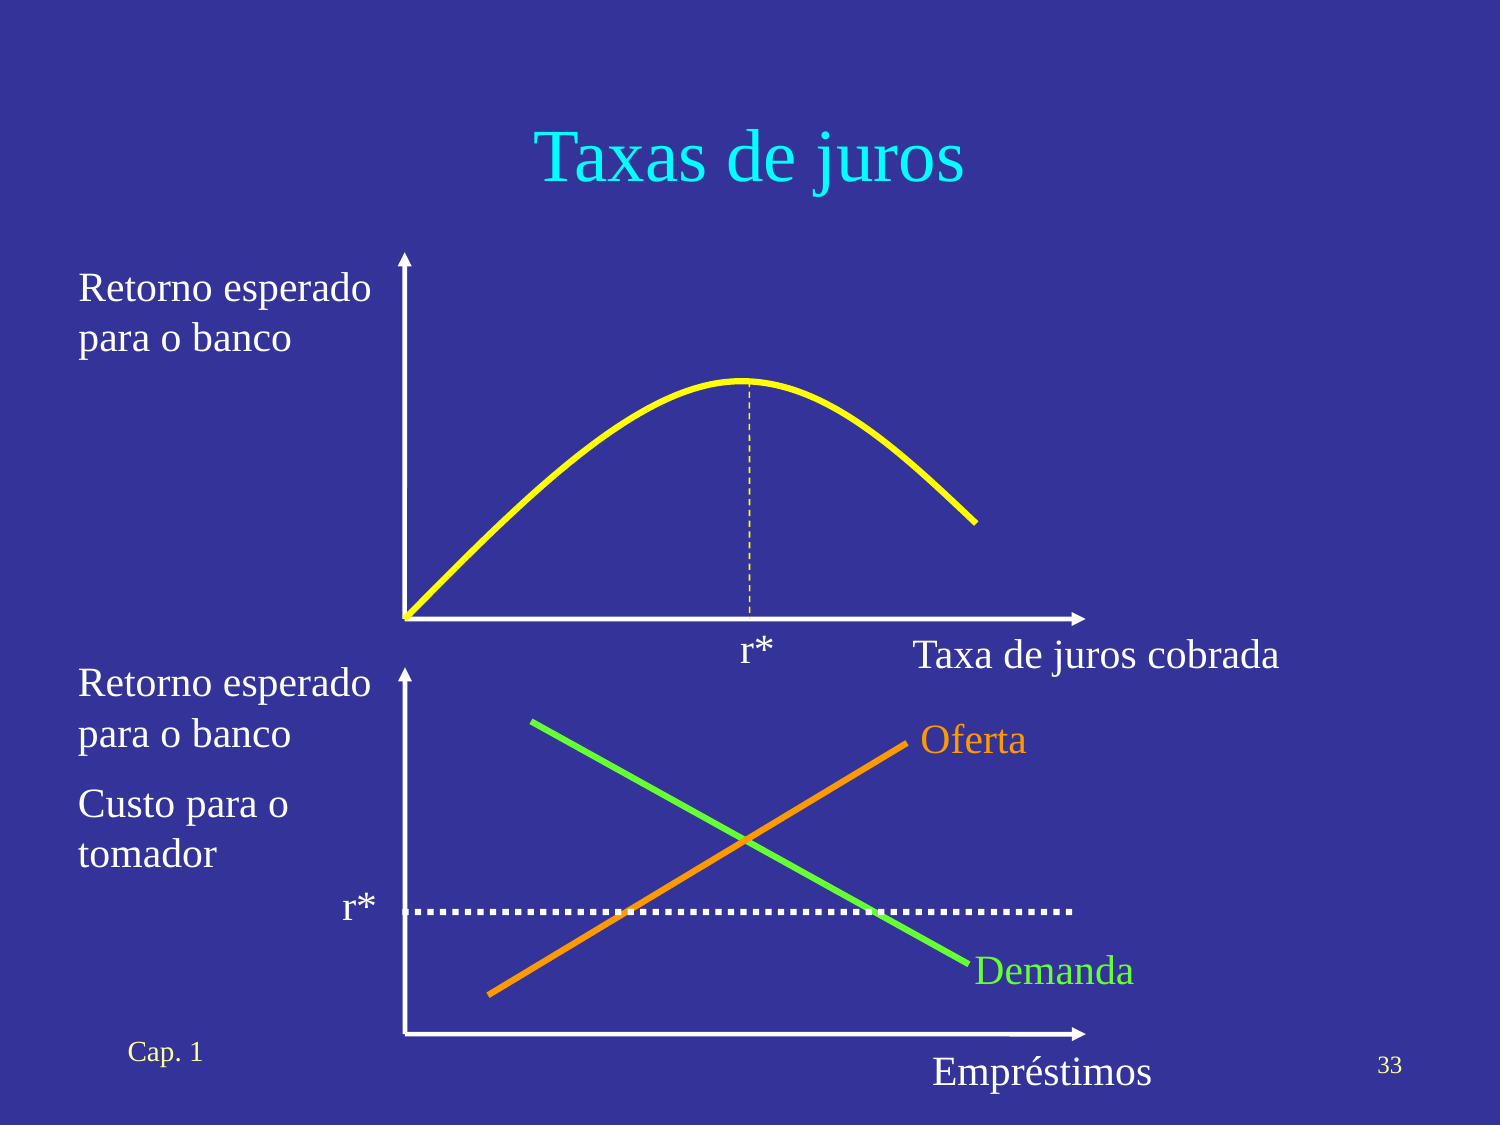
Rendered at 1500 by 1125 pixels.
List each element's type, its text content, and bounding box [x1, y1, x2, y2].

text_box Empréstimos [917, 1036, 1408, 1102]
text_box Demanda [1090, 935, 1158, 1001]
text_box r* [327, 871, 399, 937]
slide_number Cap. 1 [112, 1025, 425, 1100]
title Taxas de juros [112, 57, 1388, 246]
text_box Taxa de juros cobrada [897, 619, 1389, 684]
text_box Retorno esperado para o banco Custo para o tomador [63, 647, 440, 884]
text_box Retorno esperado para o banco [63, 252, 402, 367]
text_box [404, 252, 1086, 620]
text_box r* [725, 628, 802, 665]
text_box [404, 667, 1087, 1035]
